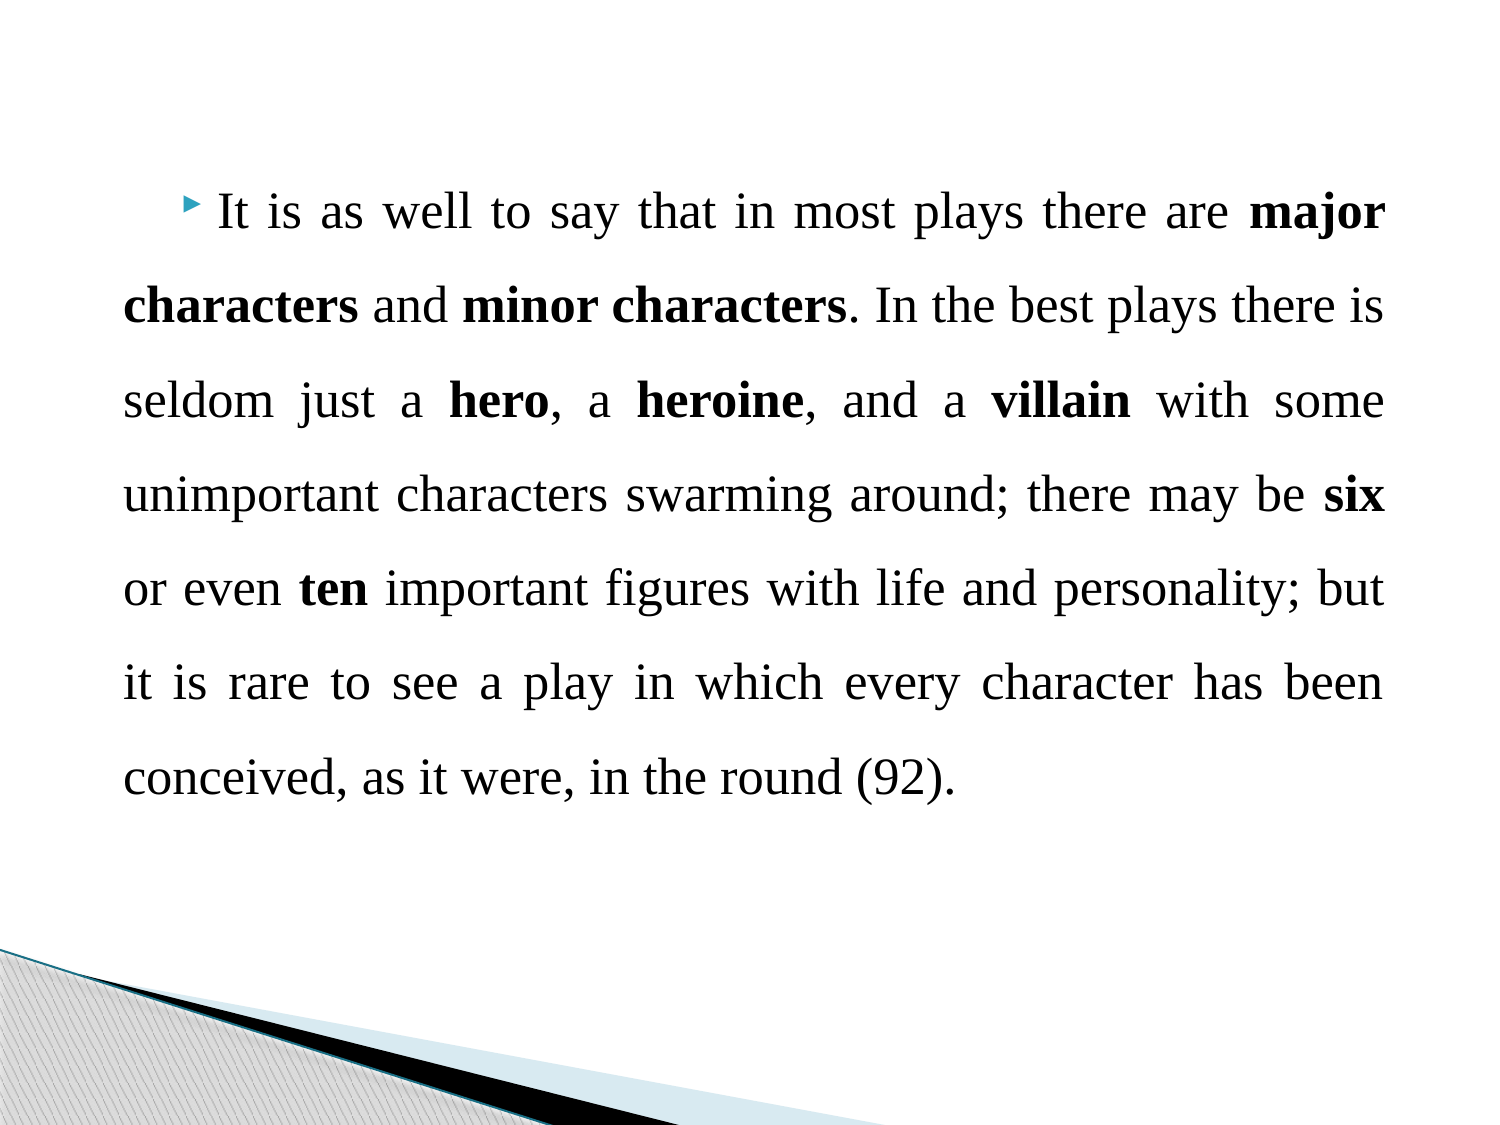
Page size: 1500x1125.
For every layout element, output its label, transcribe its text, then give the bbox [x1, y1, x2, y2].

list It is as well to say that in most plays there are major characters and minor characters. In the best plays there is seldom just a hero, a heroine, and a villain with some unimportant characters swarming around; there may be six or even ten important figures with life and personality; but it is rare to see a play in which every character has been conceived, as it were, in the round (92). [50, 137, 1400, 880]
